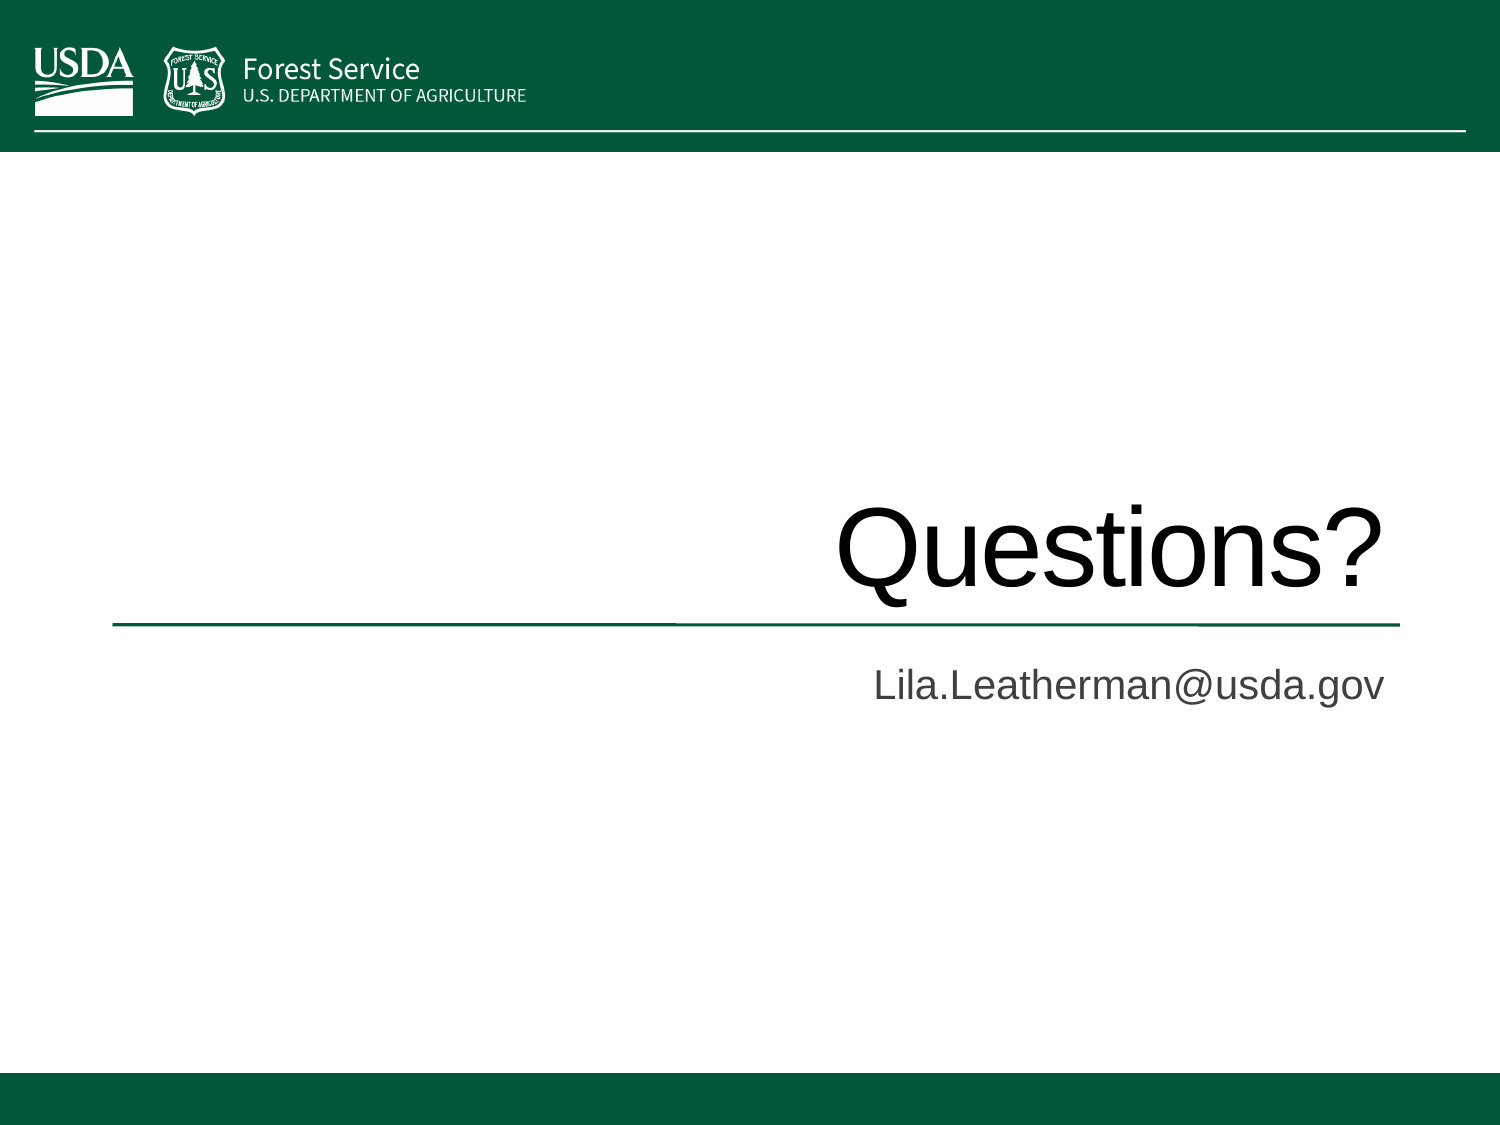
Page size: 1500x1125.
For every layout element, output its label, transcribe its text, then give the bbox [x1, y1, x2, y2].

subtitle Lila.Leatherman@usda.gov [112, 650, 1400, 938]
title Questions? [112, 299, 1400, 617]
picture [0, 12, 1500, 135]
